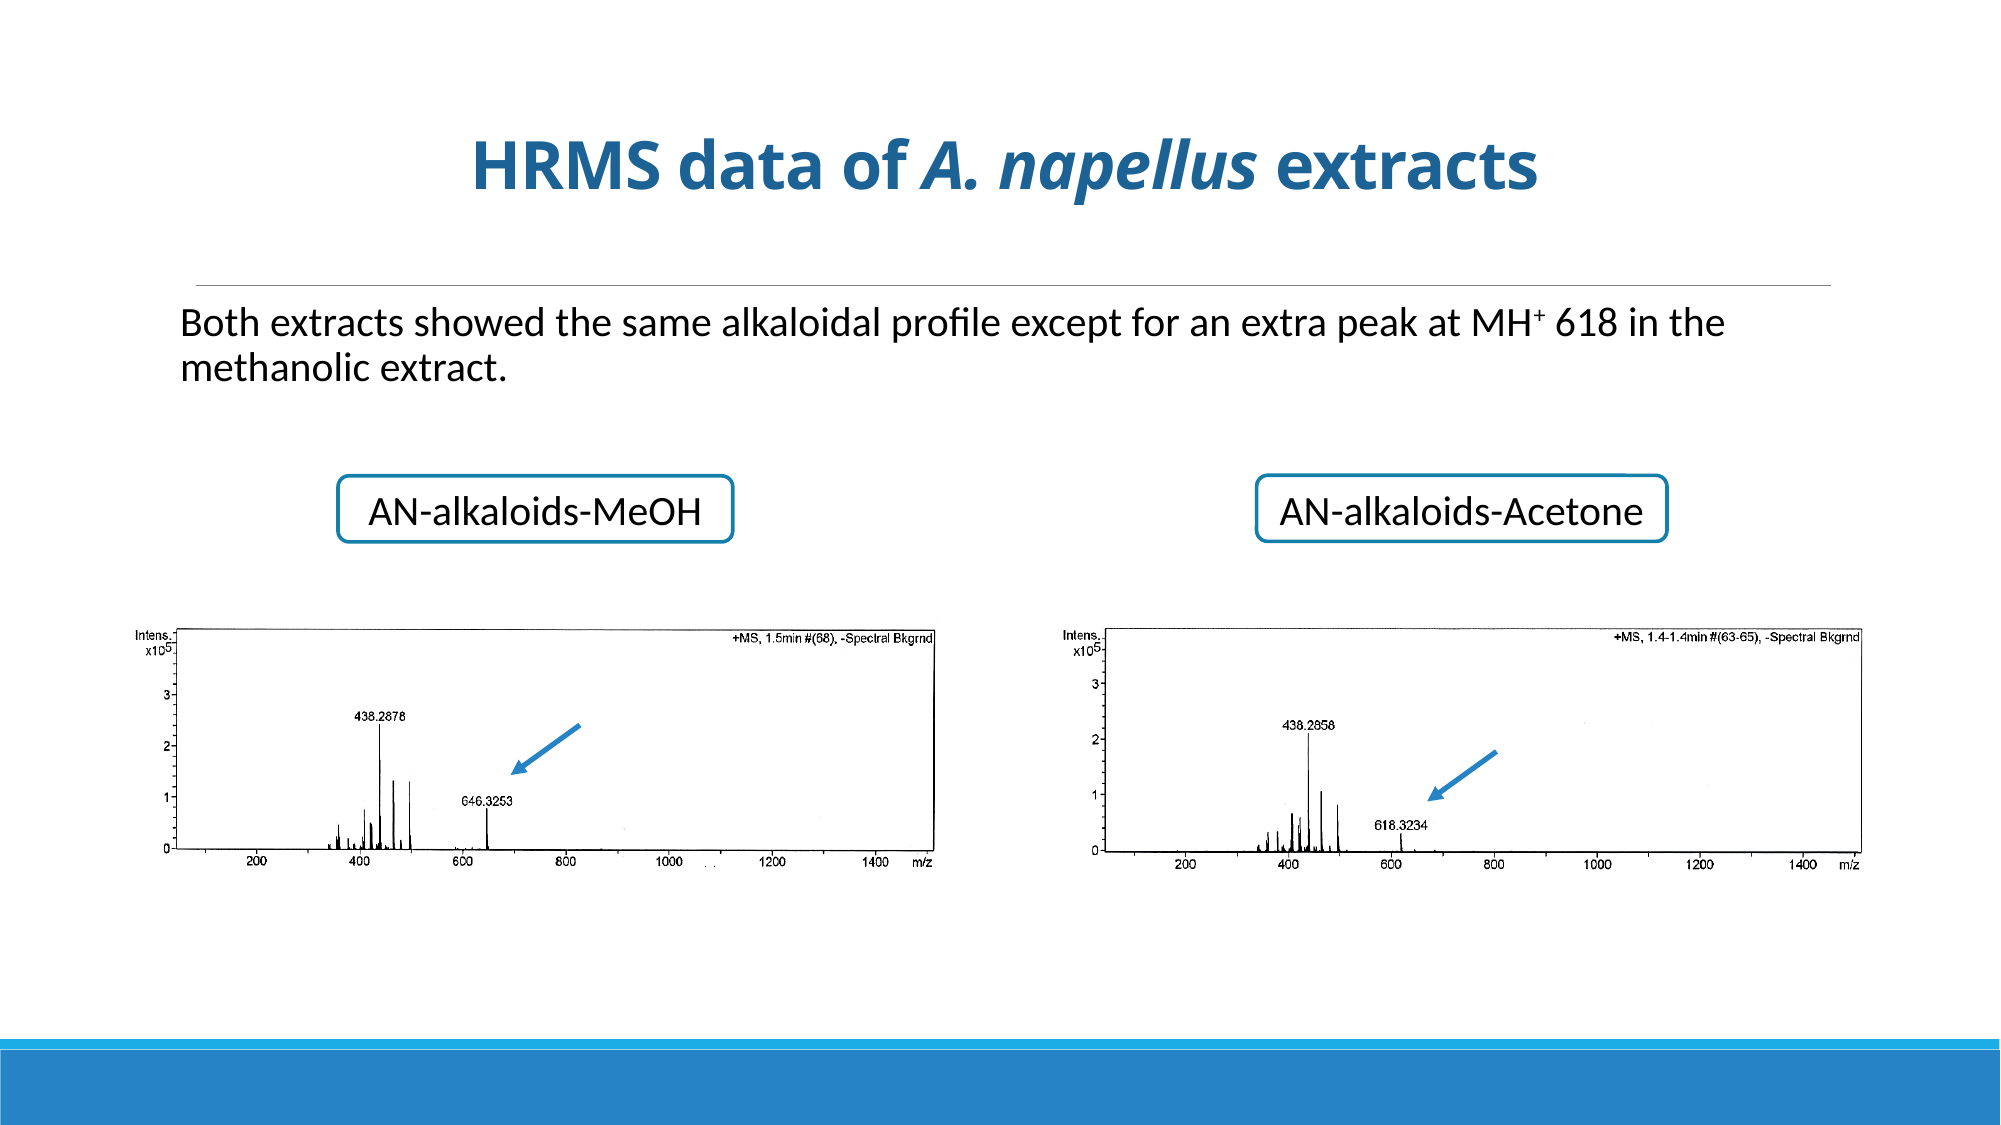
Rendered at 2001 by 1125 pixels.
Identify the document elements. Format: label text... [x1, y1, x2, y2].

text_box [1426, 751, 1497, 803]
title HRMS data of A. napellus extracts [180, 47, 1830, 211]
list Both extracts showed the same alkaloidal profile except for an extra peak at MH+ 618 in the methanolic extract. [180, 292, 1830, 953]
text_box AN-alkaloids-Acetone [1255, 473, 1669, 543]
picture [127, 620, 944, 867]
picture [1048, 623, 1875, 880]
text_box AN-alkaloids-MeOH [336, 474, 735, 544]
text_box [509, 724, 581, 776]
